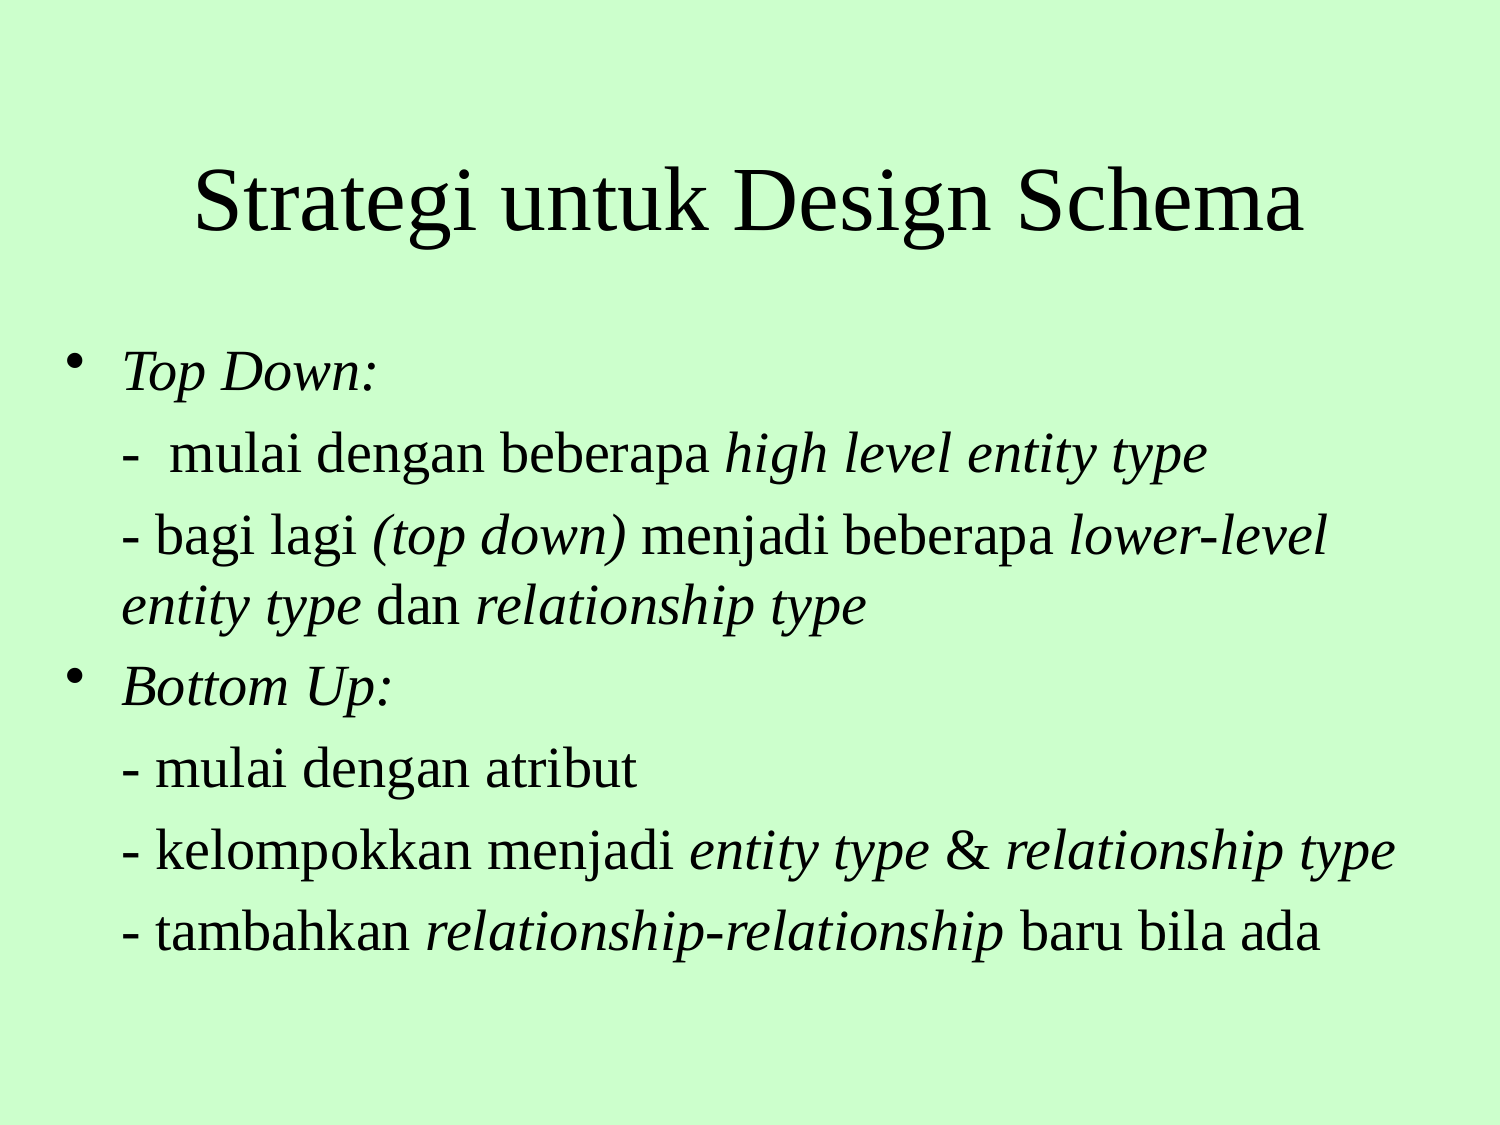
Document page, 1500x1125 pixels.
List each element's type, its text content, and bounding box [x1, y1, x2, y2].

list Top Down: - mulai dengan beberapa high level entity type - bagi lagi (top down) menjadi beberapa lower-level entity type dan relationship type Bottom Up: - mulai dengan atribut - kelompokkan menjadi entity type & relationship type - tambahkan relationship-relationship baru bila ada [49, 324, 1463, 1001]
title Strategi untuk Design Schema [112, 99, 1388, 288]
